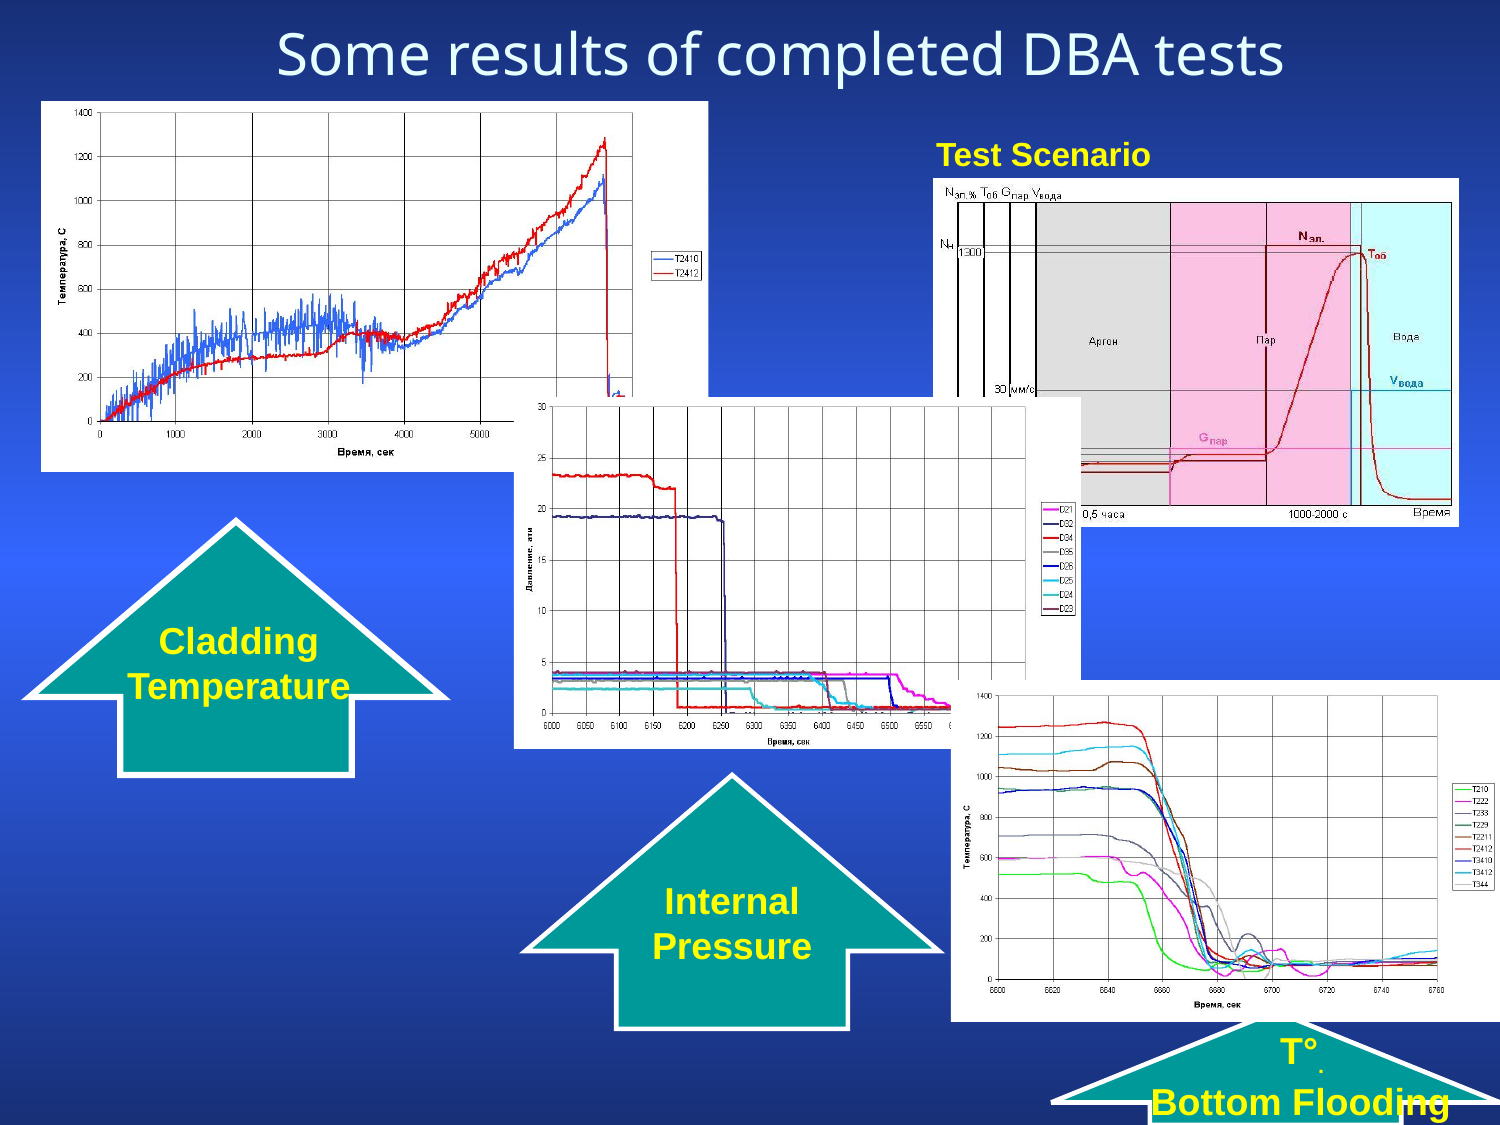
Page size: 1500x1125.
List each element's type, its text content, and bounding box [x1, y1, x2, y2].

text_box [29, 647, 88, 698]
text_box [390, 652, 443, 698]
text_box [621, 774, 843, 869]
text_box [525, 890, 596, 951]
text_box Cladding Temperature [88, 609, 390, 715]
text_box [868, 890, 939, 951]
picture [40, 101, 1500, 1022]
text_box Т°. Bottom Flooding [1104, 1028, 1500, 1125]
text_box [120, 715, 352, 775]
text_box Internal Pressure [596, 869, 868, 975]
title Some results of completed DBA tests [106, 0, 1457, 105]
text_box Test Scenario [921, 125, 1436, 220]
text_box [132, 521, 340, 609]
text_box [1051, 1081, 1104, 1103]
text_box [616, 975, 848, 1029]
